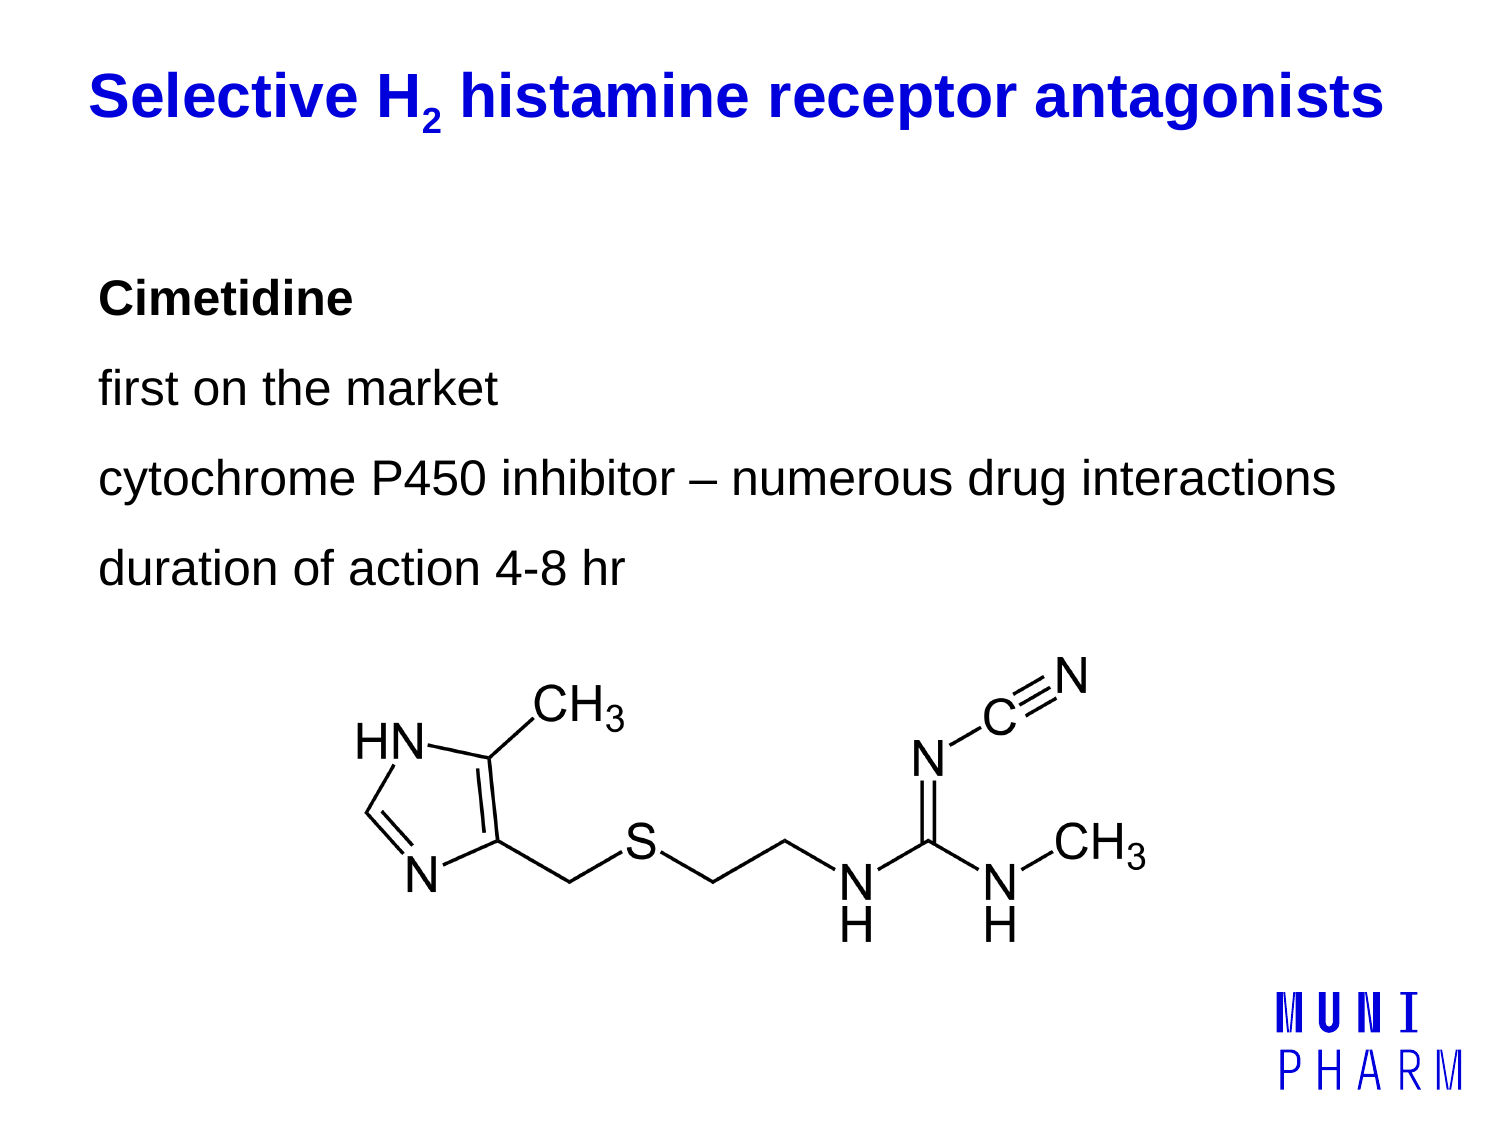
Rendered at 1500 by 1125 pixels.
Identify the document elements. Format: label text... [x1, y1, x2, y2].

title Selective H2 histamine receptor antagonists [88, 78, 1439, 266]
text_box Cimetidine first on the market cytochrome P450 inhibitor – numerous drug interactions duration of action 4-8 hr [83, 227, 1388, 603]
picture [348, 644, 1152, 947]
